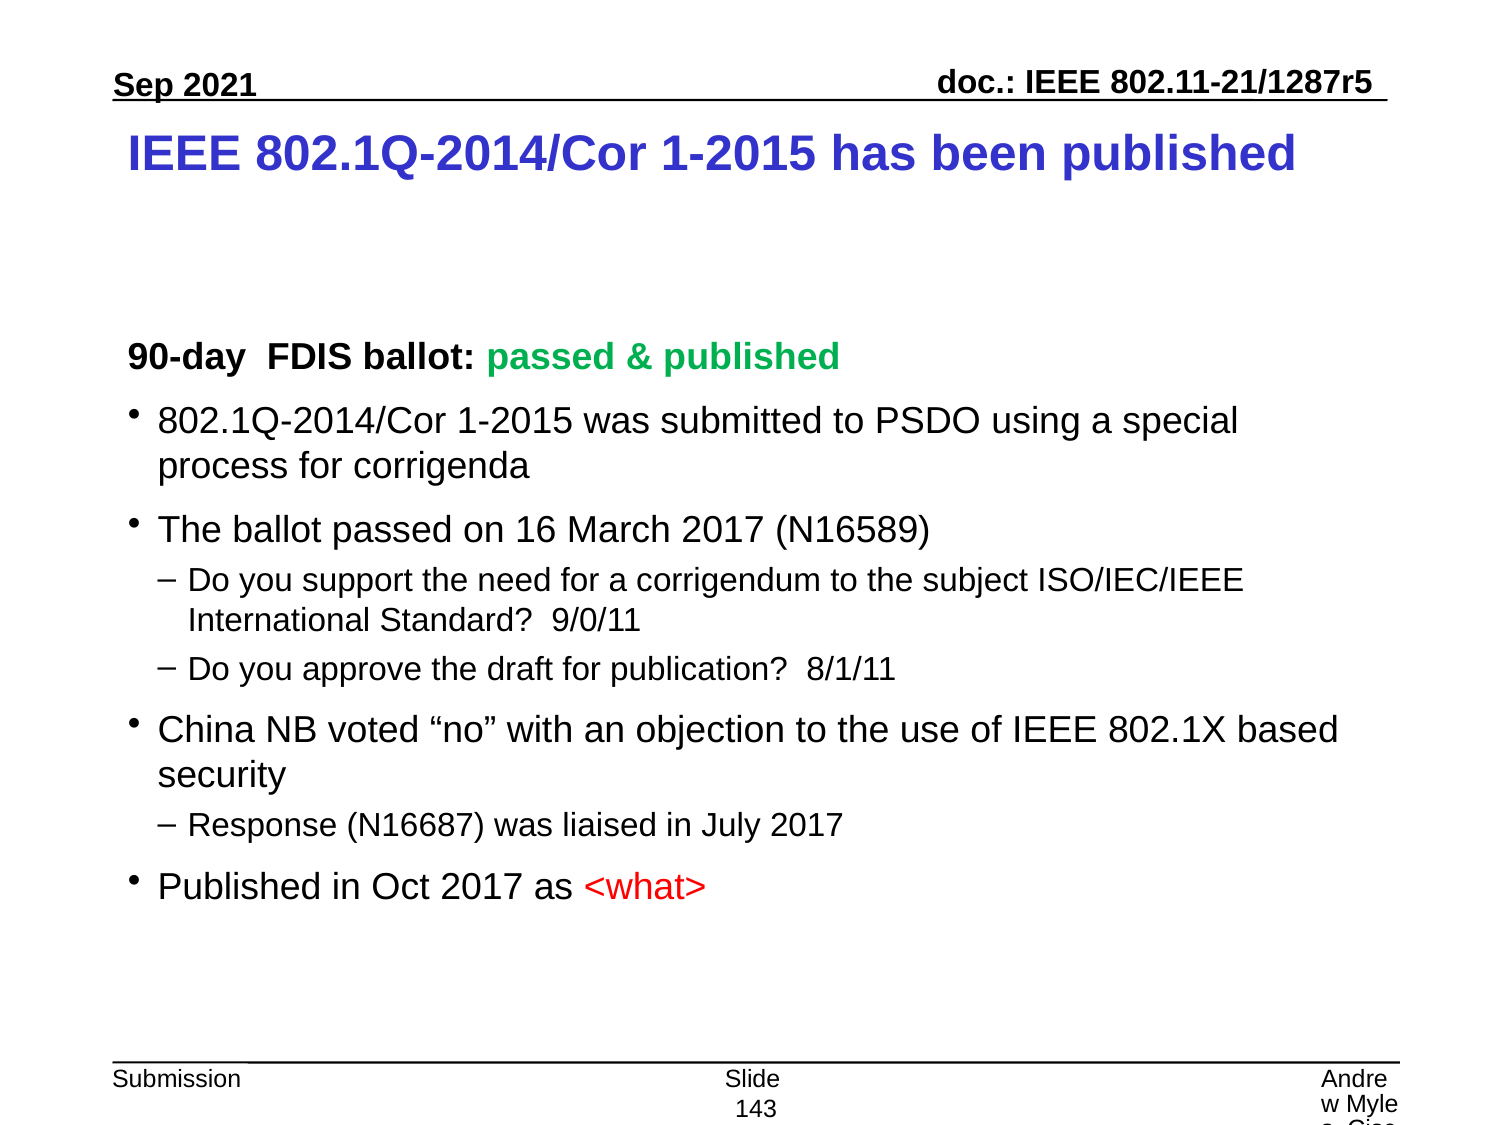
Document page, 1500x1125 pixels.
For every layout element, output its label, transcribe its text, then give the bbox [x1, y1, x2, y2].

footer Andrew Myles, Cisco [1320, 1061, 1402, 1093]
list 90-day FDIS ballot: passed & published 802.1Q-2014/Cor 1-2015 was submitted to PSDO using a special process for corrigenda The ballot passed on 16 March 2017 (N16589) Do you support the need for a corrigendum to the subject ISO/IEC/IEEE International Standard? 9/0/11 Do you approve the draft for publication? 8/1/11 China NB voted “no” with an objection to the use of IEEE 802.1X based security Response (N16687) was liaised in July 2017 Published in Oct 2017 as <what> [112, 324, 1388, 1000]
title IEEE 802.1Q-2014/Cor 1-2015 has been published [112, 112, 1388, 288]
slide_number Slide 143 [709, 1061, 803, 1093]
